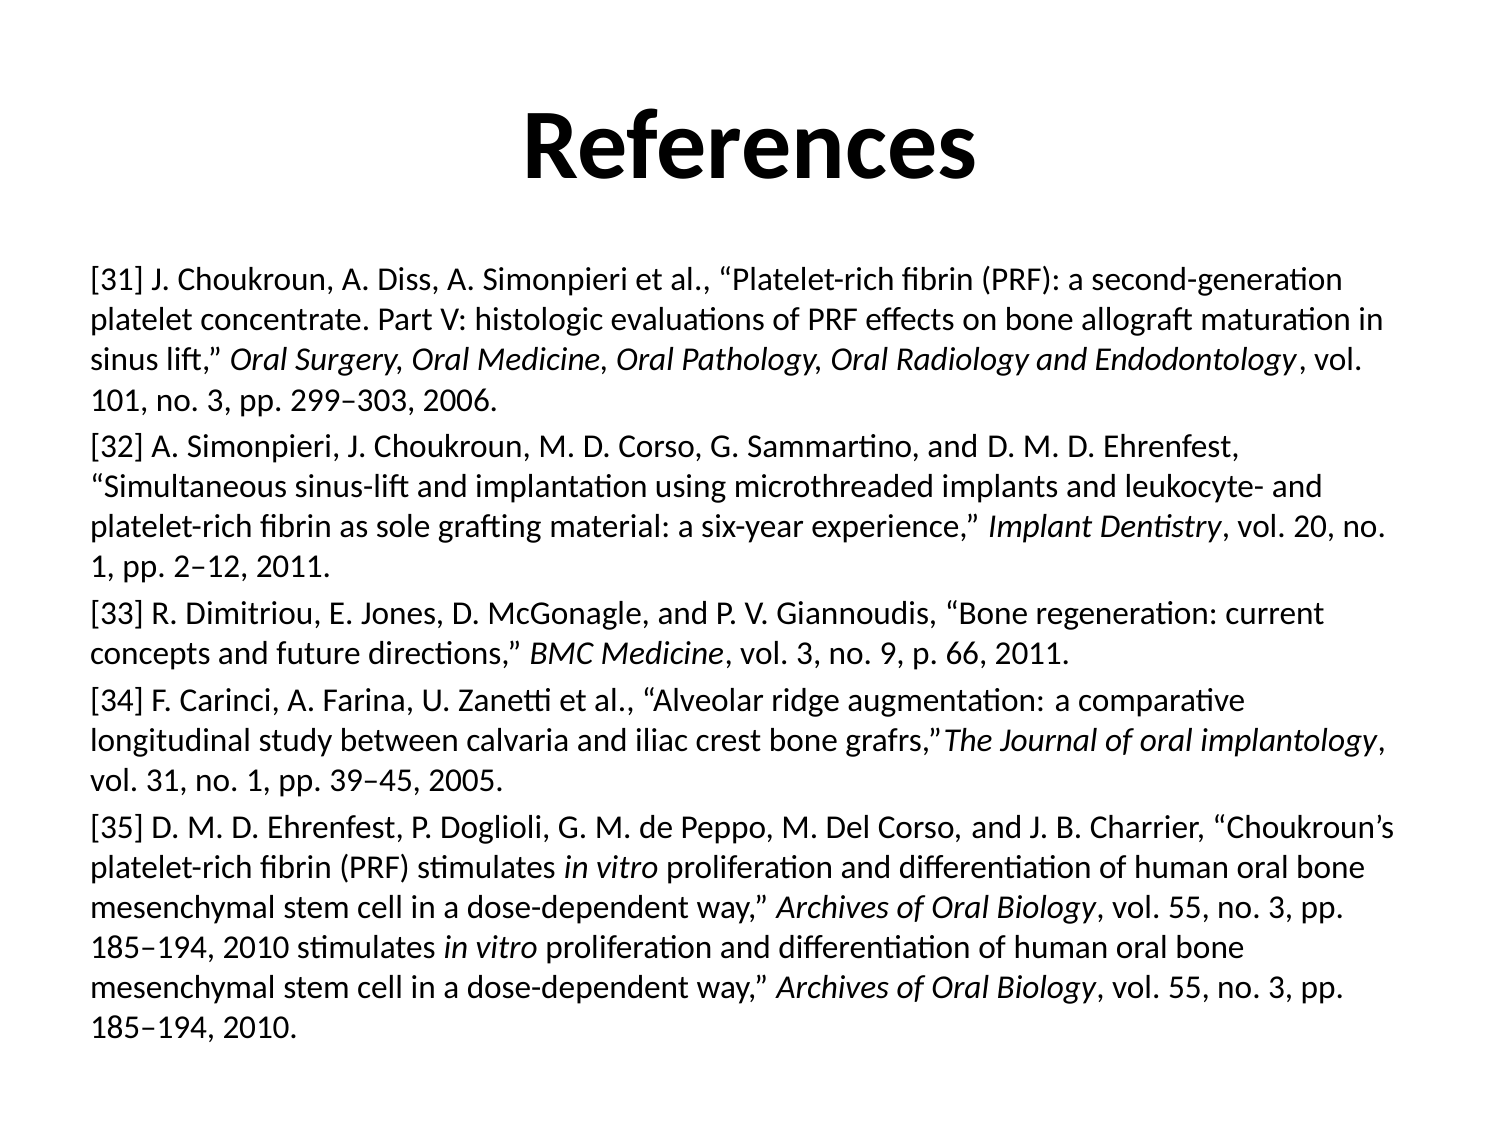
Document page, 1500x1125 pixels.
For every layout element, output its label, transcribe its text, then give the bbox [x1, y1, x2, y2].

list [31] J. Choukroun, A. Diss, A. Simonpieri et al., “Platelet-rich fibrin (PRF): a second-generation platelet concentrate. Part V: histologic evaluations of PRF effects on bone allograft maturation in sinus lift,” Oral Surgery, Oral Medicine, Oral Pathology, Oral Radiology and Endodontology, vol. 101, no. 3, pp. 299–303, 2006. [32] A. Simonpieri, J. Choukroun, M. D. Corso, G. Sammartino, and D. M. D. Ehrenfest, “Simultaneous sinus-lift and implantation using microthreaded implants and leukocyte- and platelet-rich fibrin as sole grafting material: a six-year experience,” Implant Dentistry, vol. 20, no. 1, pp. 2–12, 2011. [33] R. Dimitriou, E. Jones, D. McGonagle, and P. V. Giannoudis, “Bone regeneration: current concepts and future directions,” BMC Medicine, vol. 3, no. 9, p. 66, 2011. [34] F. Carinci, A. Farina, U. Zanetti et al., “Alveolar ridge augmentation: a comparative longitudinal study between calvaria and iliac crest bone grafrs,”The Journal of oral implantology, vol. 31, no. 1, pp. 39–45, 2005. [35] D. M. D. Ehrenfest, P. Doglioli, G. M. de Peppo, M. Del Corso, and J. B. Charrier, “Choukroun’s platelet-rich fibrin (PRF) stimulates in vitro proliferation and differentiation of human oral bone mesenchymal stem cell in a dose-dependent way,” Archives of Oral Biology, vol. 55, no. 3, pp. 185–194, 2010 stimulates in vitro proliferation and differentiation of human oral bone mesenchymal stem cell in a dose-dependent way,” Archives of Oral Biology, vol. 55, no. 3, pp. 185–194, 2010. [75, 249, 1425, 1063]
title References [75, 45, 1425, 233]
